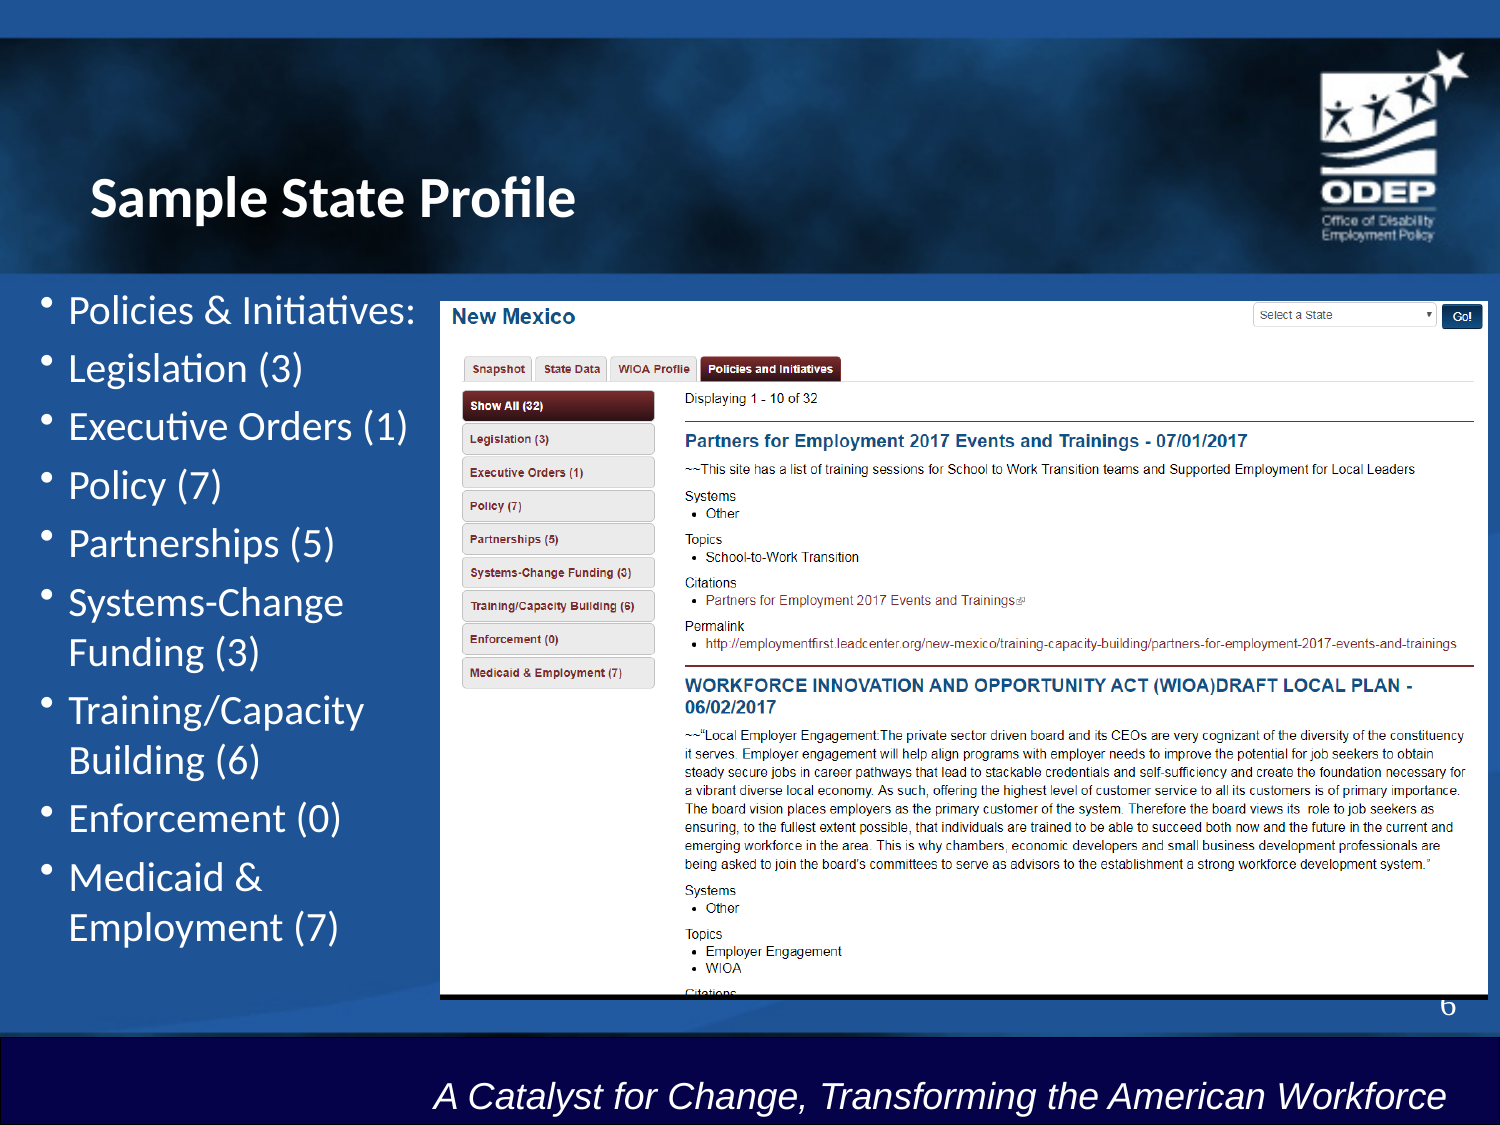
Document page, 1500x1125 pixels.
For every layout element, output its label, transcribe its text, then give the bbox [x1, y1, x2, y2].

picture [0, 0, 1500, 1037]
list Policies & Initiatives: Legislation (3) Executive Orders (1) Policy (7) Partnerships (5) Systems-Change Funding (3) Training/Capacity Building (6) Enforcement (0) Medicaid & Employment (7) [24, 275, 500, 988]
title Sample State Profile [75, 99, 1350, 288]
